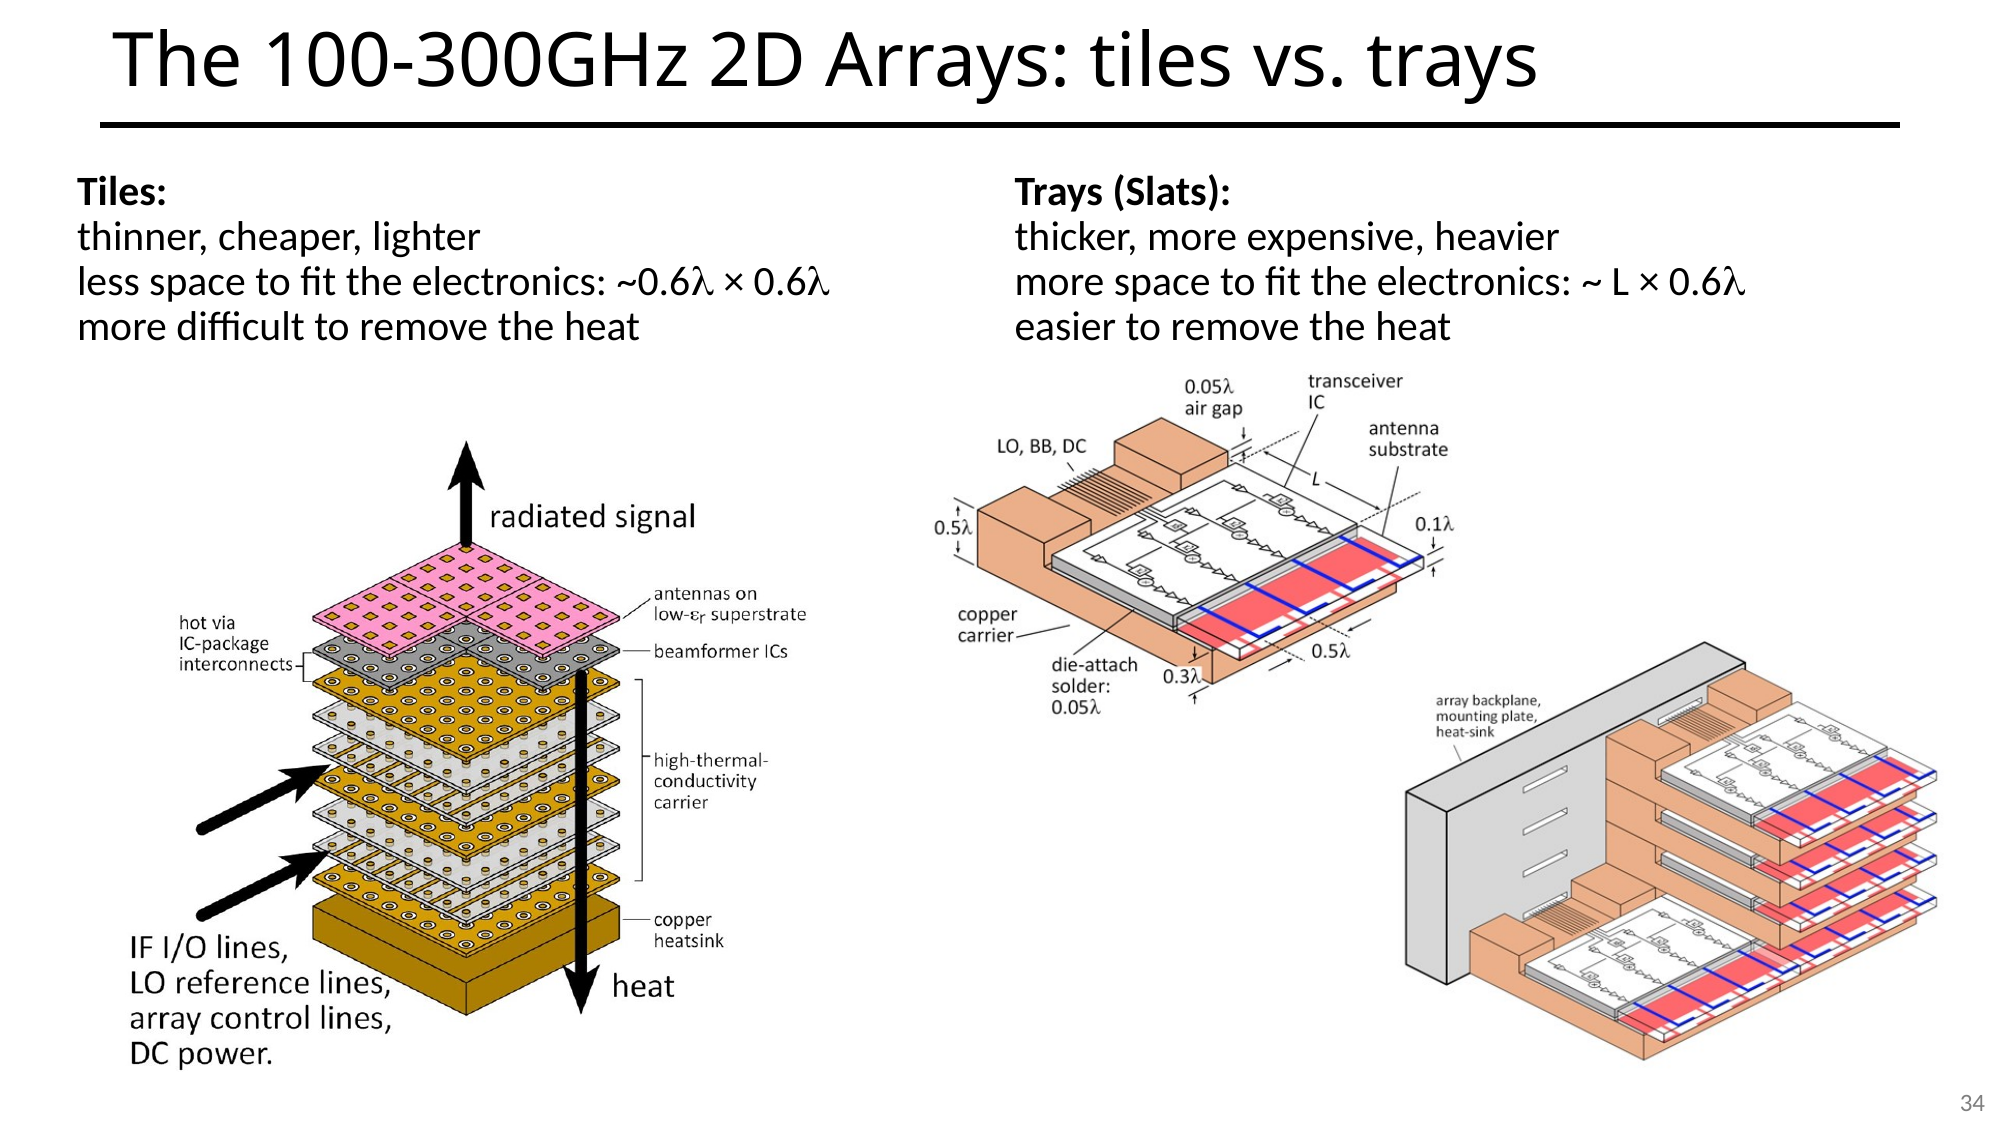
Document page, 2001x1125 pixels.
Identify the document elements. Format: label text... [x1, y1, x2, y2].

title The 100-300GHz 2D Arrays: tiles vs. trays [112, 0, 1901, 126]
picture [922, 371, 1960, 1073]
text_box Tiles: thinner, cheaper, lighter less space to fit the electronics: ~0.6l × 0.6l more difficult to remove the heat [62, 162, 900, 358]
picture [124, 437, 813, 1073]
text_box Trays (Slats): thicker, more expensive, heavier more space to fit the electronics: ~ L × 0.6l easier to remove the heat [999, 162, 1838, 358]
